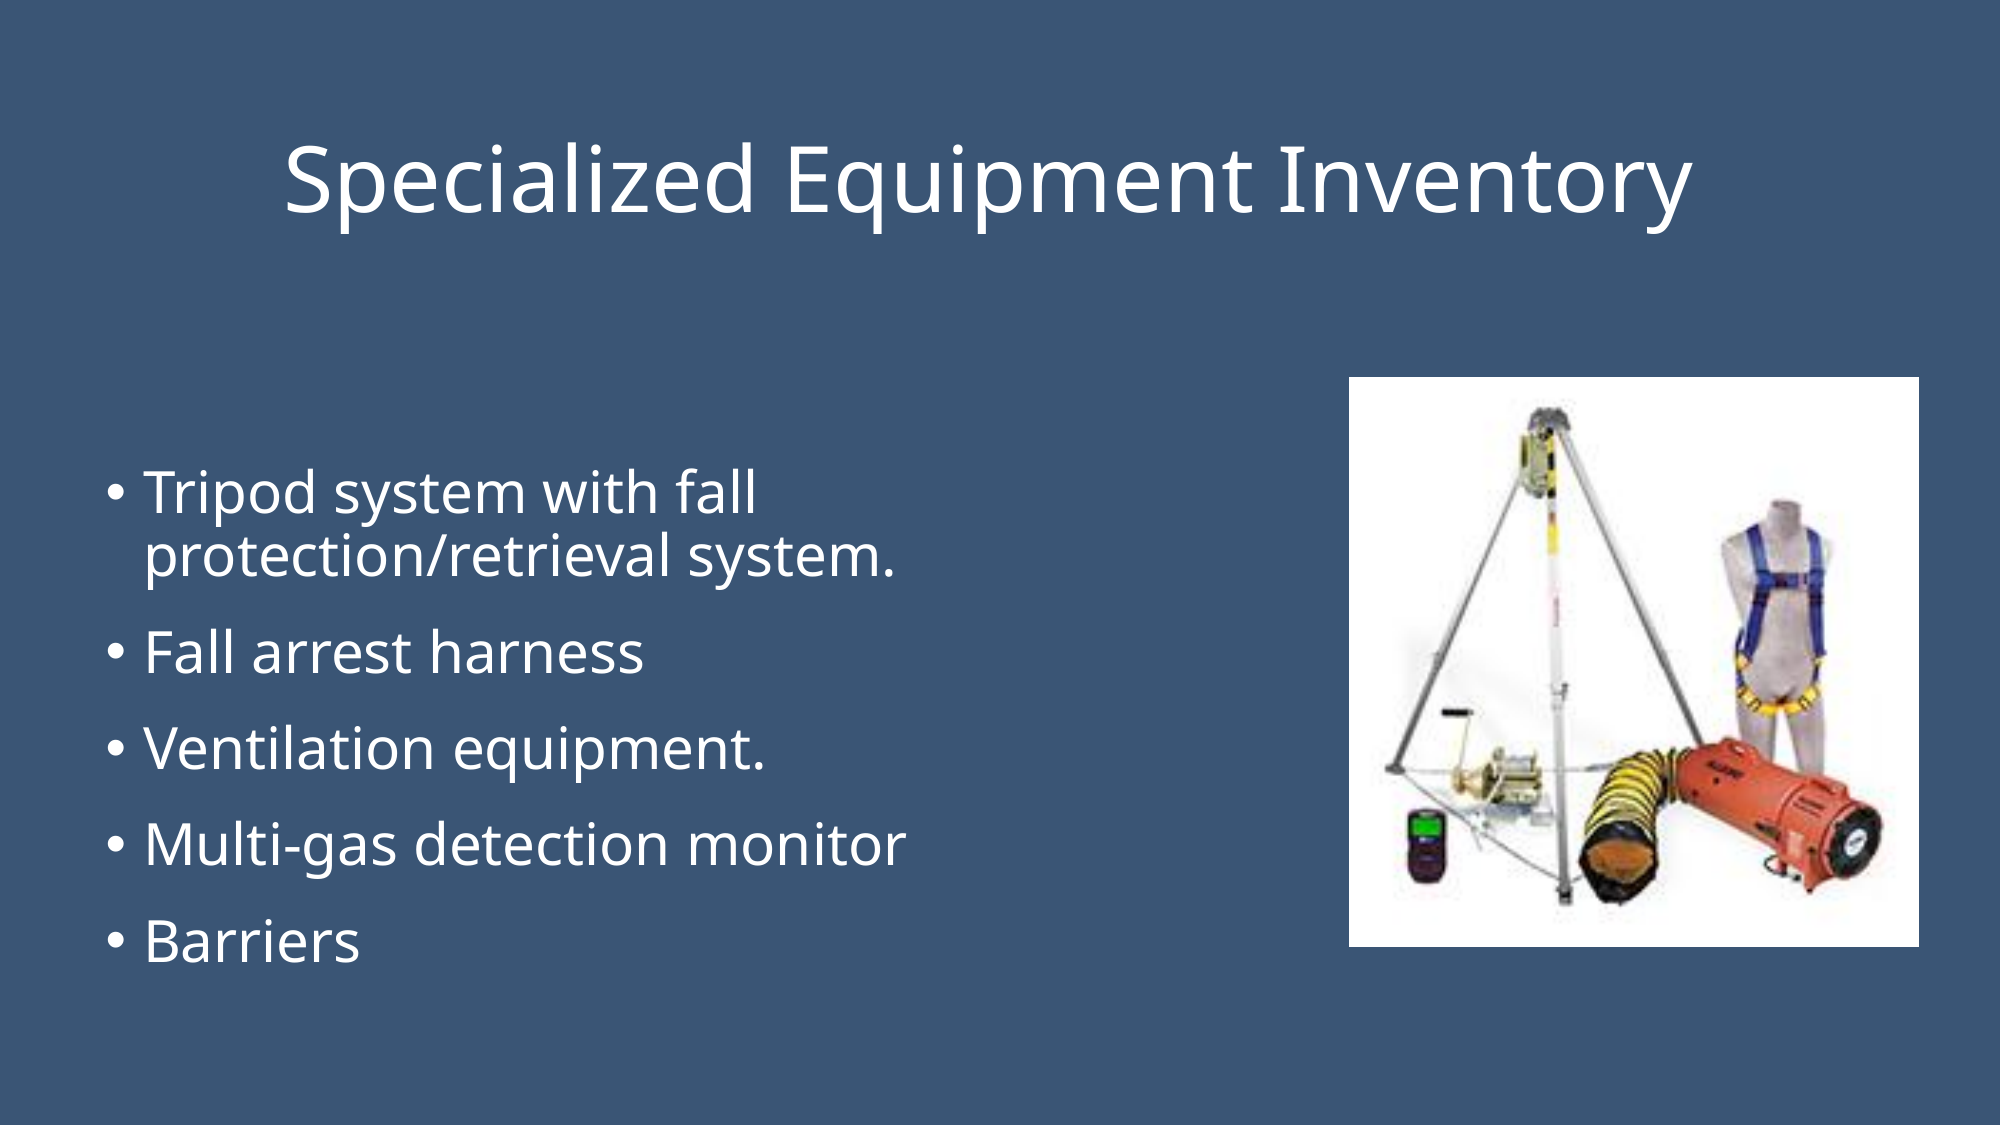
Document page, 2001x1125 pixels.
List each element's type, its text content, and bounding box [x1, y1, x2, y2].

title Specialized Equipment Inventory [126, 74, 1852, 293]
list Tripod system with fall protection/retrieval system. Fall arrest harness Ventilation equipment. Multi-gas detection monitor Barriers [90, 456, 1305, 1047]
picture [1349, 377, 1919, 947]
